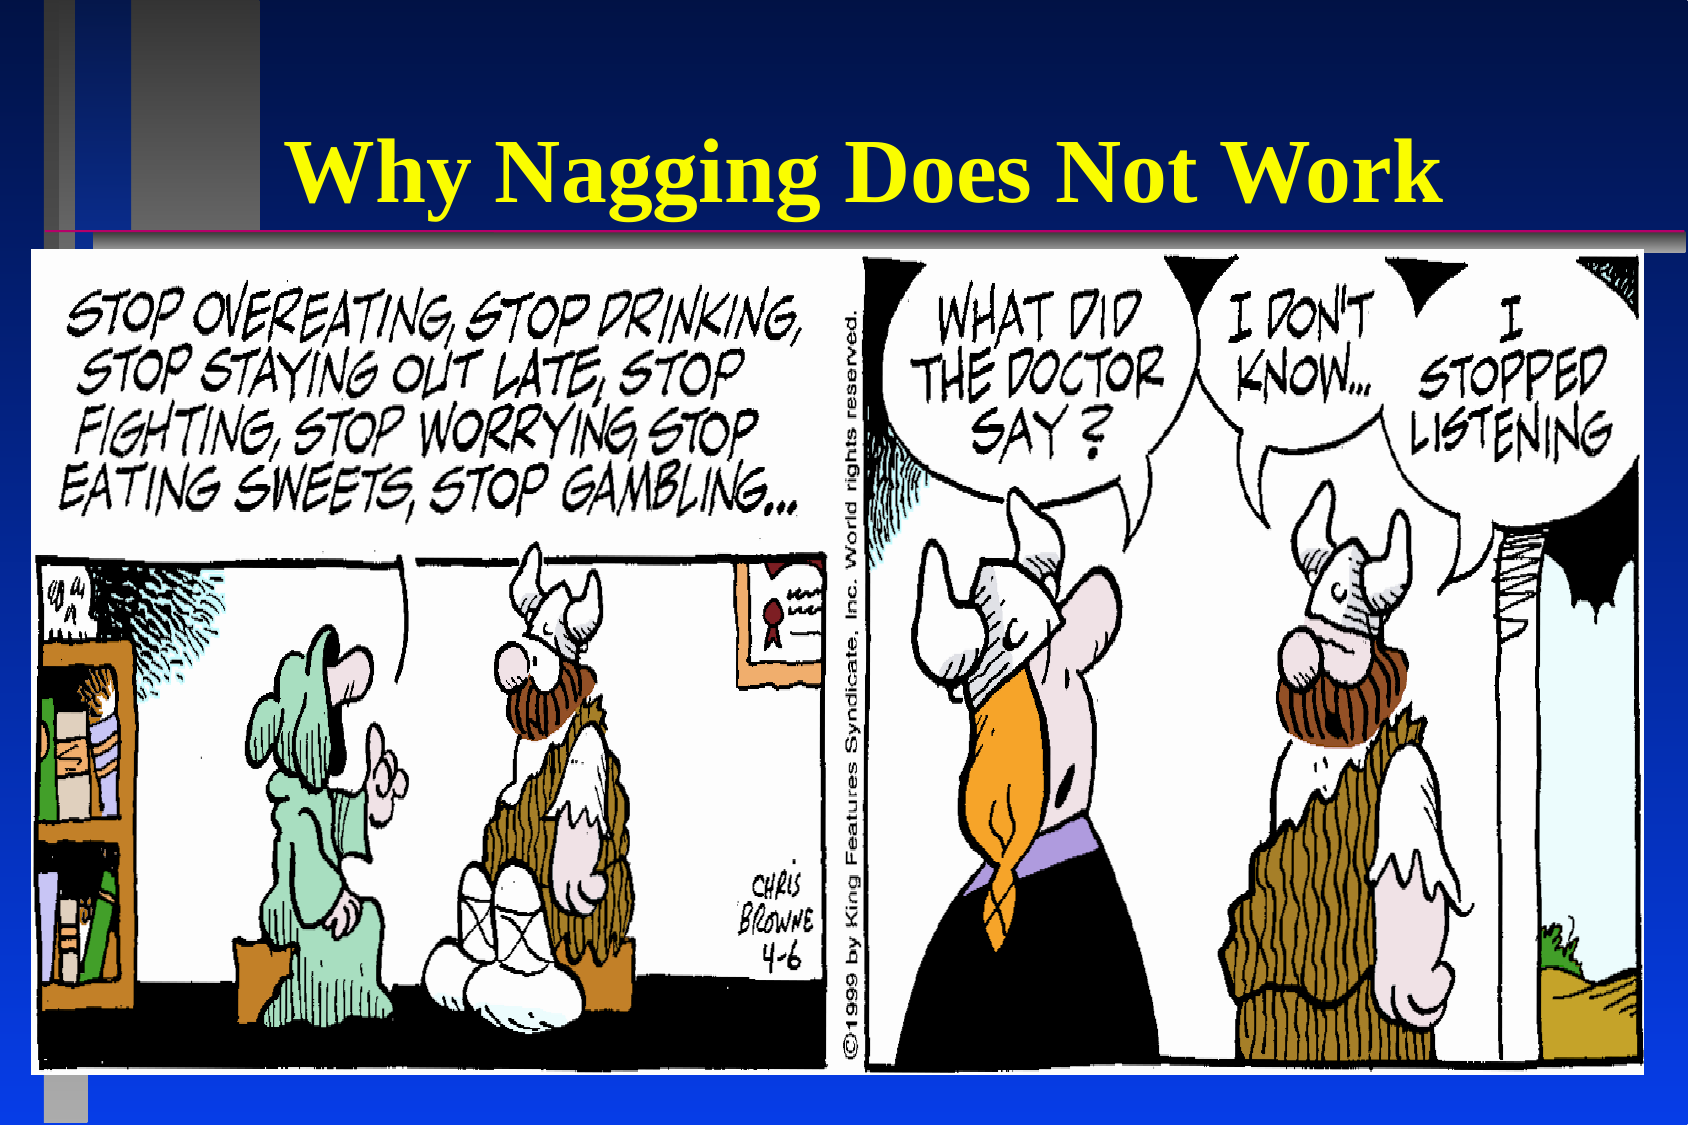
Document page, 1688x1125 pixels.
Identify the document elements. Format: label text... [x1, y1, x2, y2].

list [30, 249, 1644, 1076]
title Why Nagging Does Not Work [268, 37, 1632, 229]
